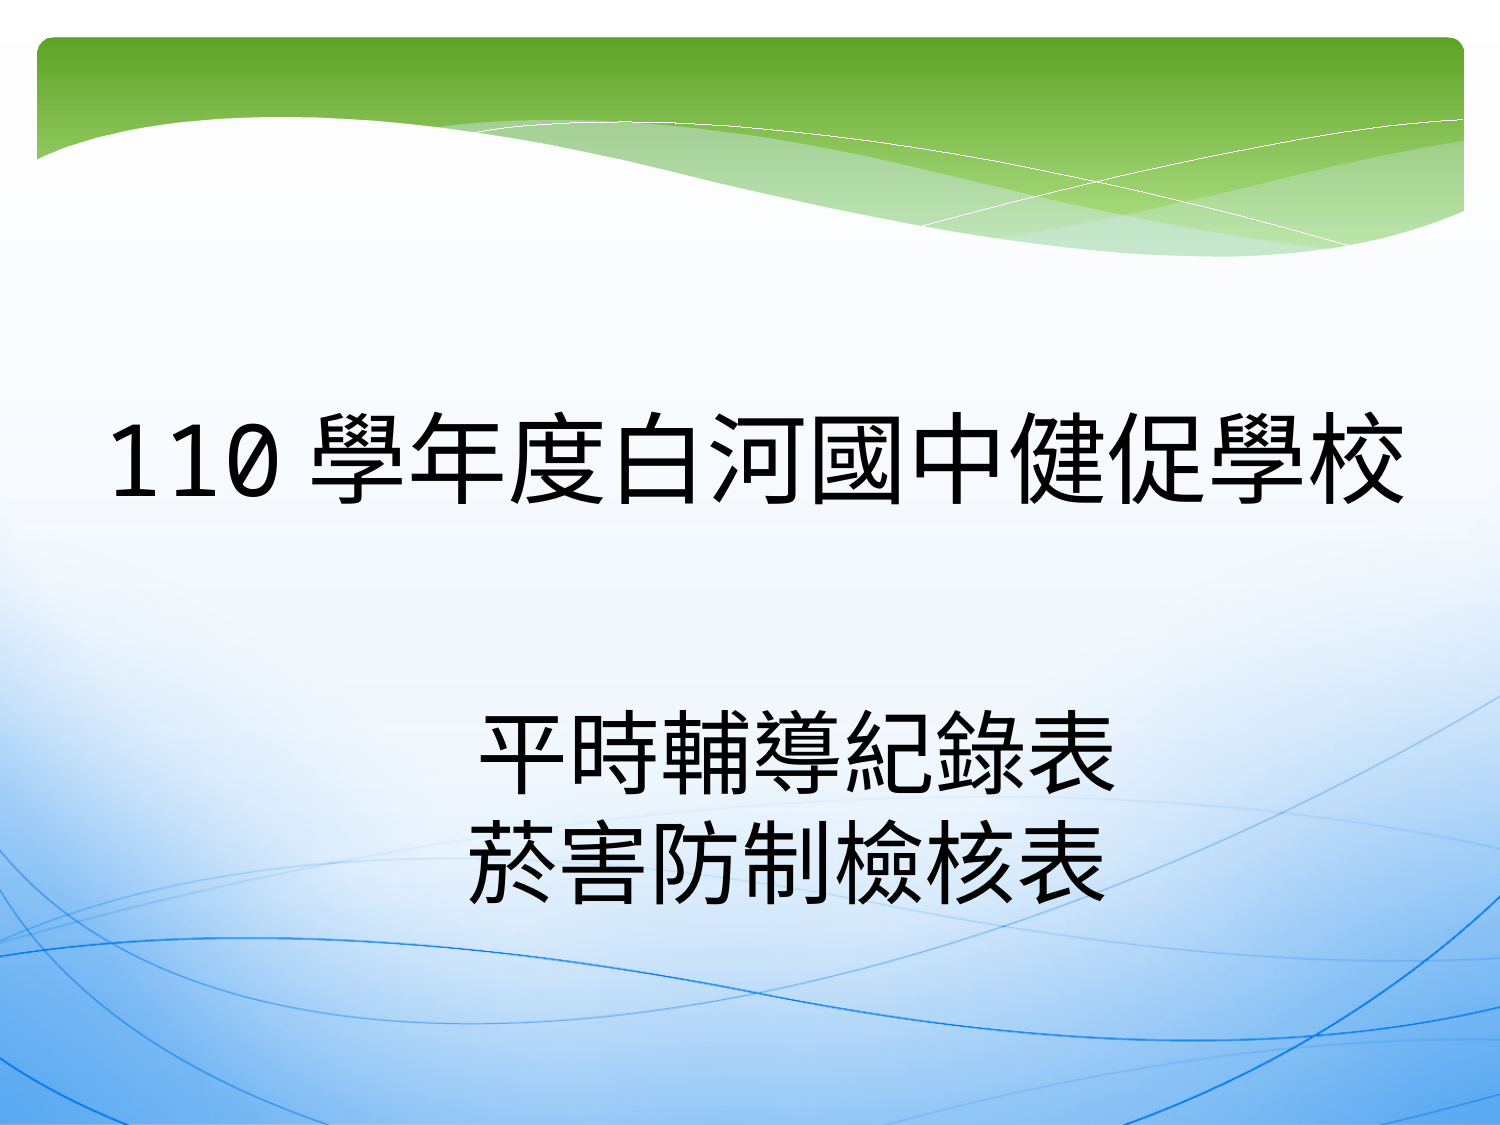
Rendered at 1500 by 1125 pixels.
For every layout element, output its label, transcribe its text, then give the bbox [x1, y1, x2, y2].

text_box 110學年度白河國中健促學校 平時輔導紀錄表 菸害防制檢核表 [41, 278, 1471, 924]
